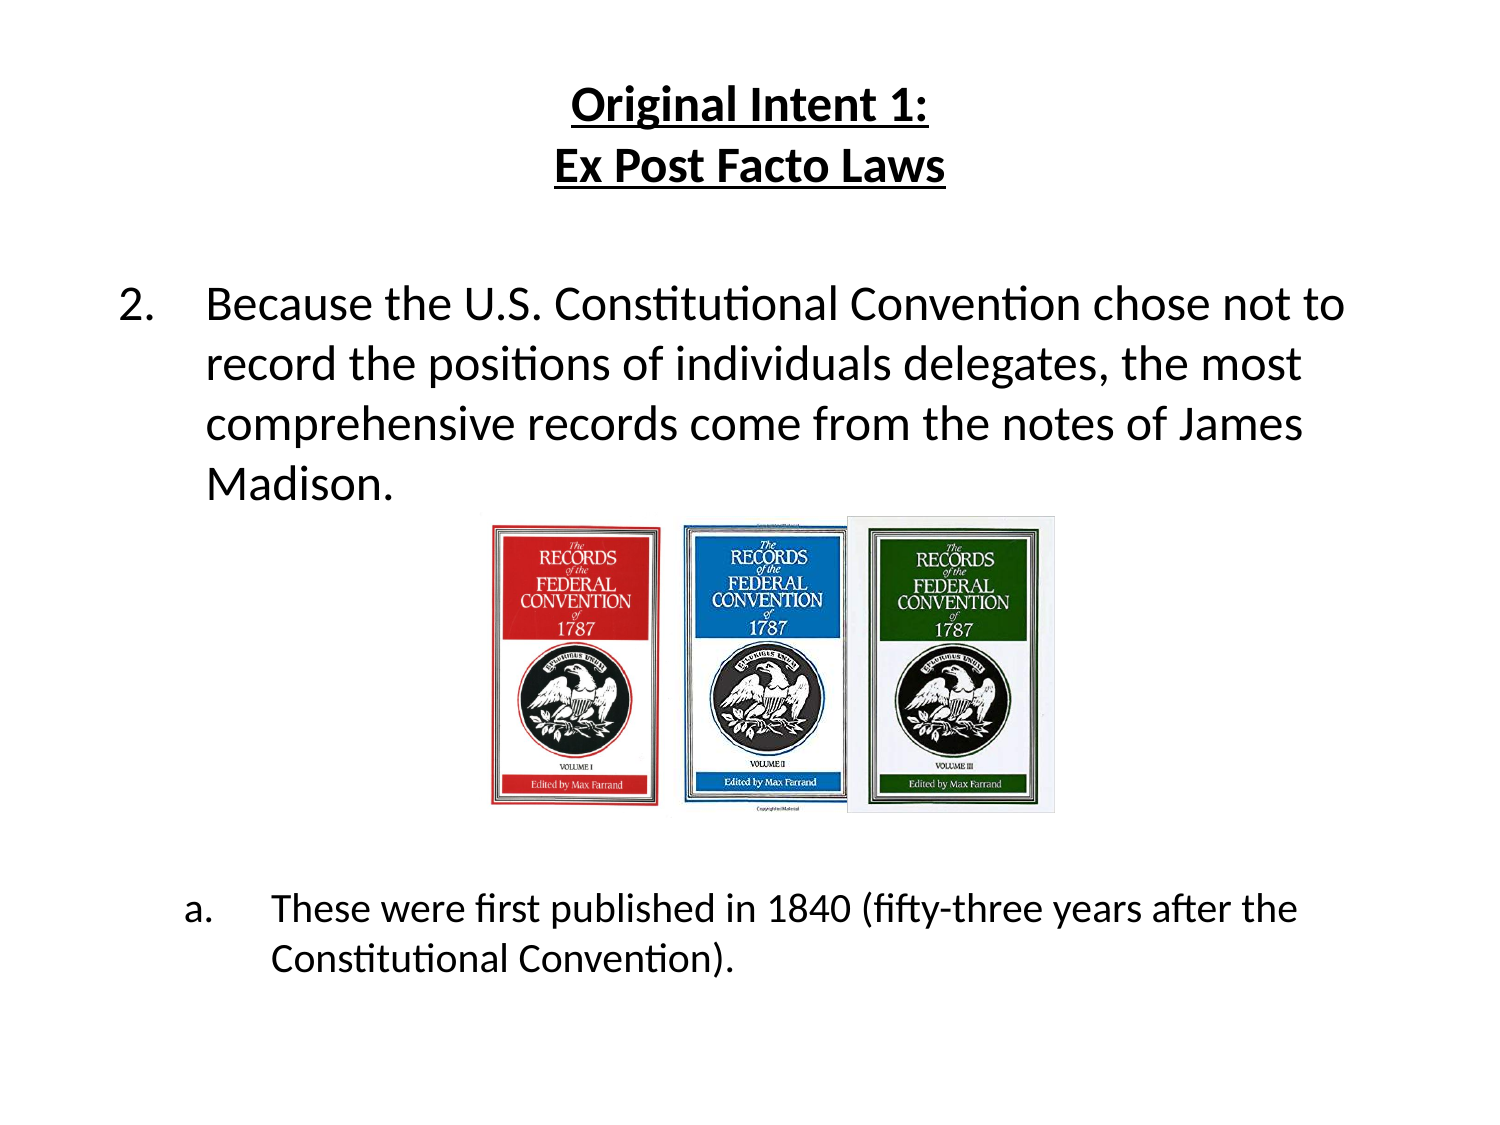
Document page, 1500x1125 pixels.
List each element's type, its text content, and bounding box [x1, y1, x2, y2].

picture [479, 512, 1055, 819]
title Original Intent 1: Ex Post Facto Laws [112, 62, 1388, 200]
list Because the U.S. Constitutional Convention chose not to record the positions of individuals delegates, the most comprehensive records come from the notes of James Madison. These were first published in 1840 (fifty-three years after the Constitutional Convention). [37, 262, 1450, 1088]
